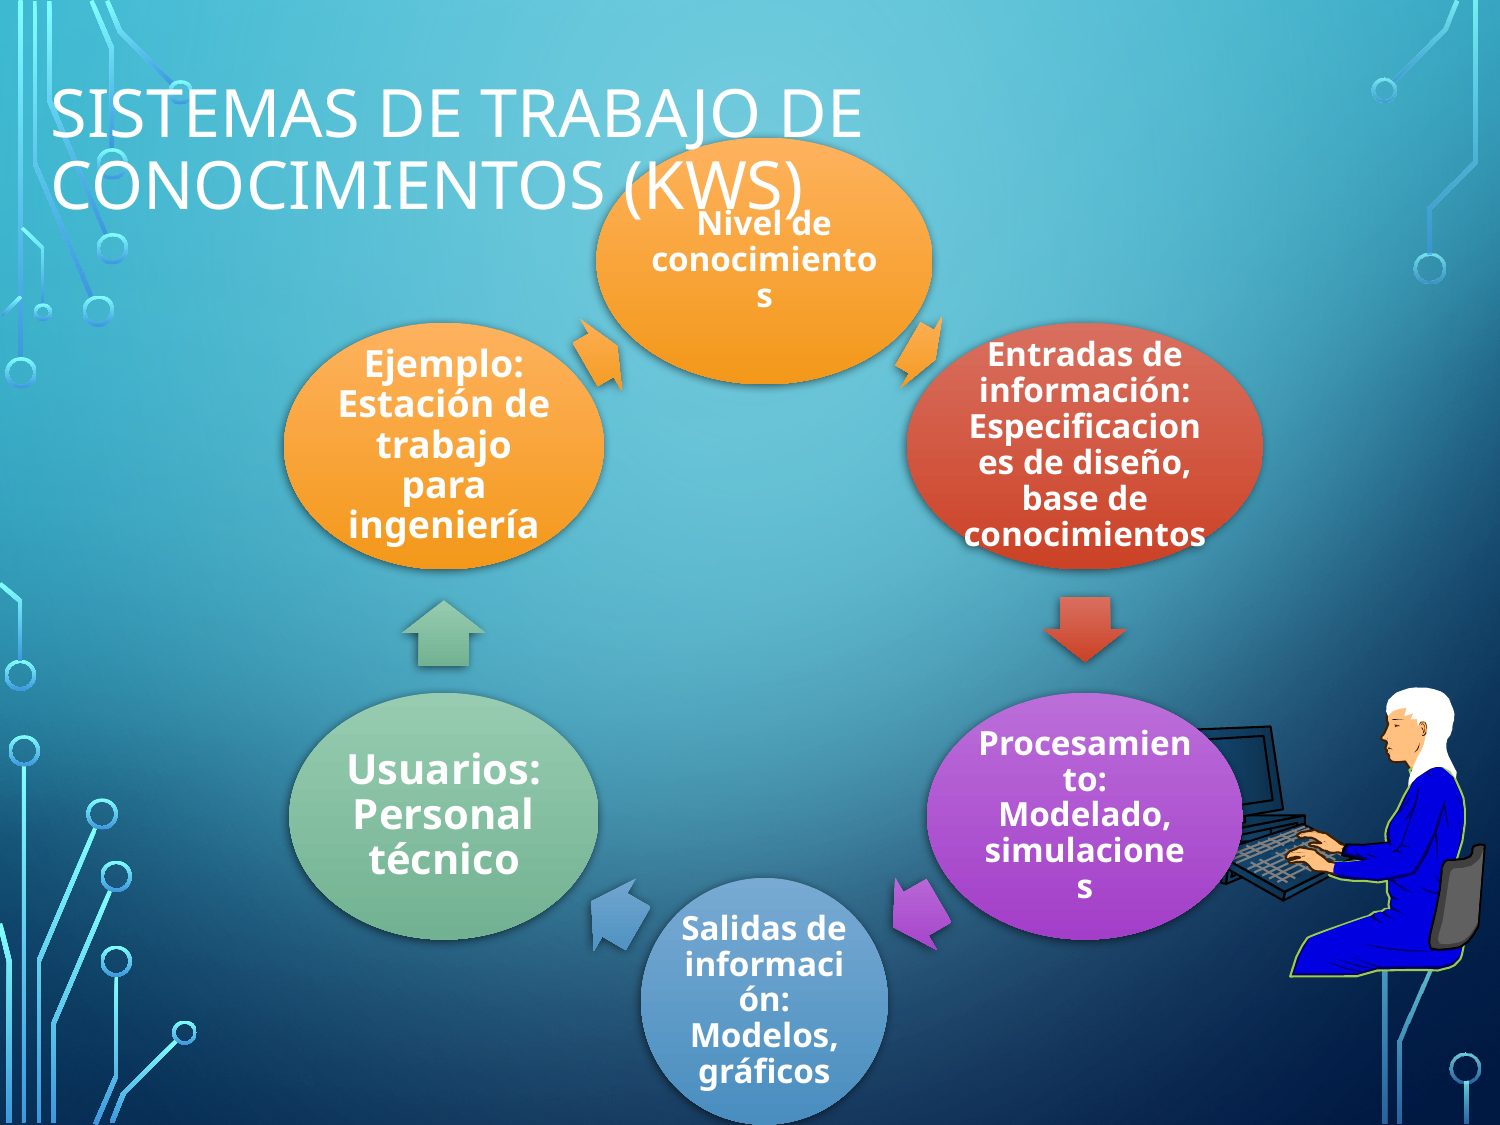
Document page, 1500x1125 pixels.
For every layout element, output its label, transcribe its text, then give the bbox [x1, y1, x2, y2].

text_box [0, 136, 1500, 1125]
title Sistemas de trabajo de conocimientos (KWS) [35, 30, 1255, 136]
